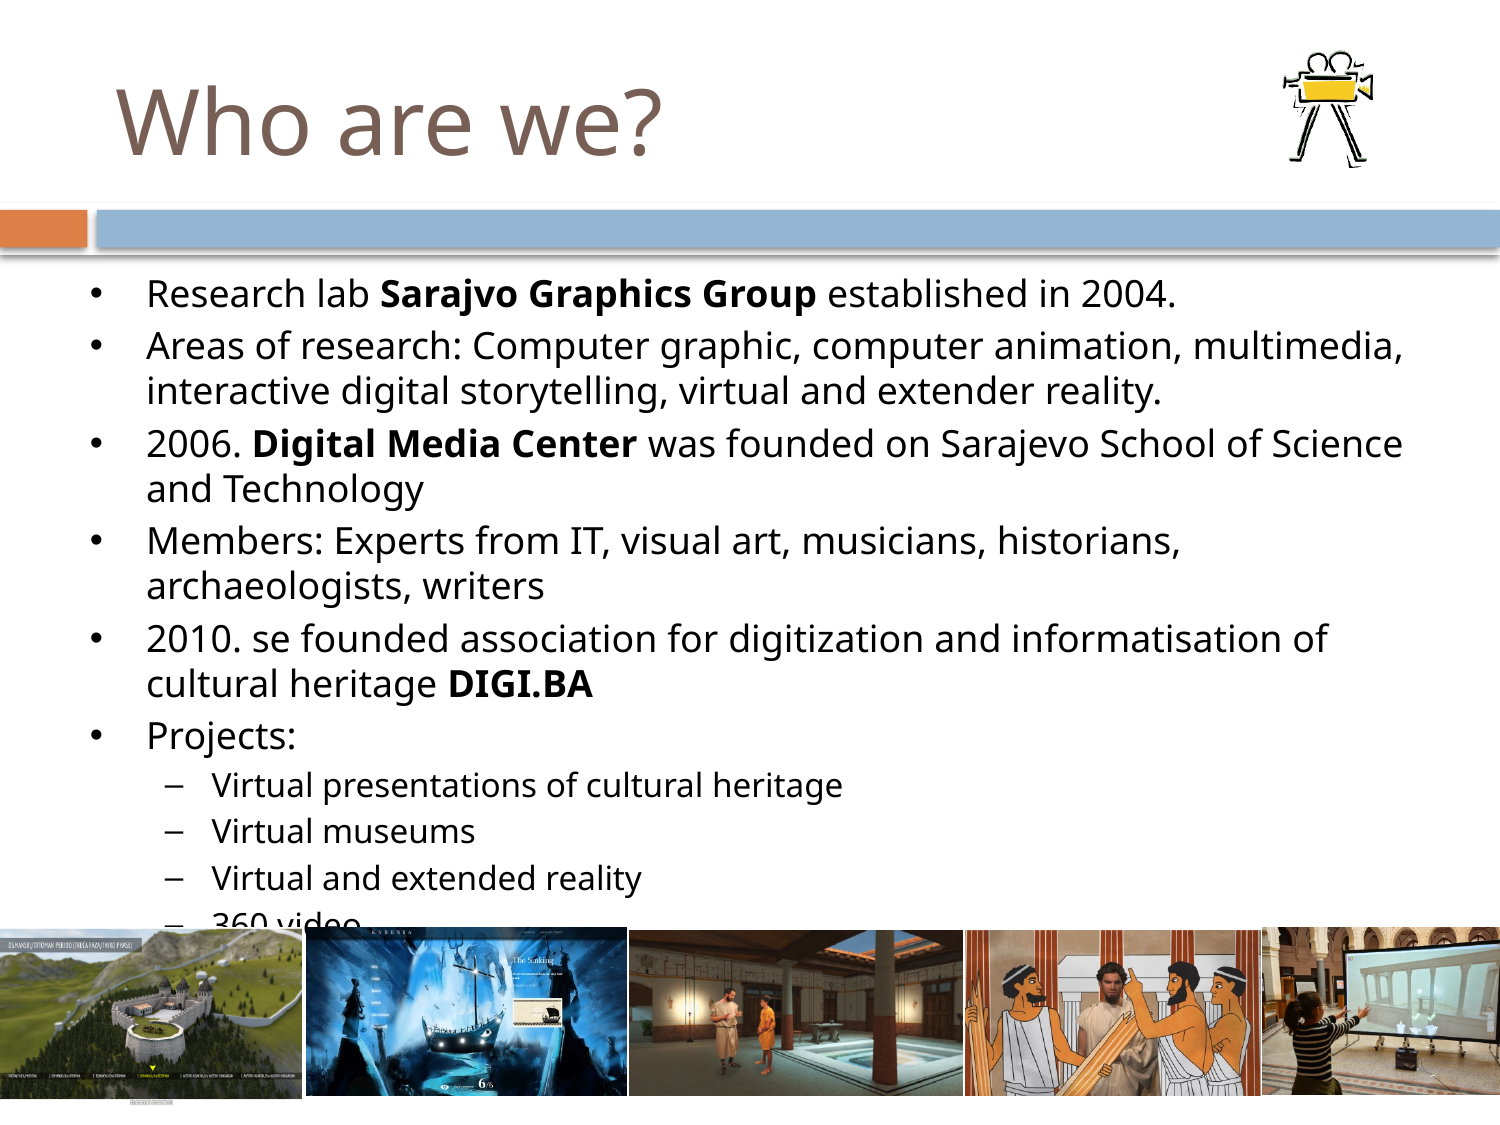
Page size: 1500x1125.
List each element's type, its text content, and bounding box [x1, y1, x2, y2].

picture [965, 929, 1261, 1096]
text_box Research lab Sarajvo Graphics Group established in 2004. Areas of research: Computer graphic, computer animation, multimedia, interactive digital storytelling, virtual and extender reality. 2006. Digital Media Center was founded on Sarajevo School of Science and Technology Members: Experts from IT, visual art, musicians, historians, archaeologists, writers 2010. se founded association for digitization and informatisation of cultural heritage DIGI.BA Projects: Virtual presentations of cultural heritage Virtual museums Virtual and extended reality 360 video [74, 262, 1425, 929]
picture [629, 929, 963, 1096]
picture [306, 927, 628, 1096]
picture [1282, 49, 1374, 169]
picture [0, 927, 302, 1107]
title Who are we? [100, 37, 1438, 200]
picture [1262, 927, 1500, 1095]
